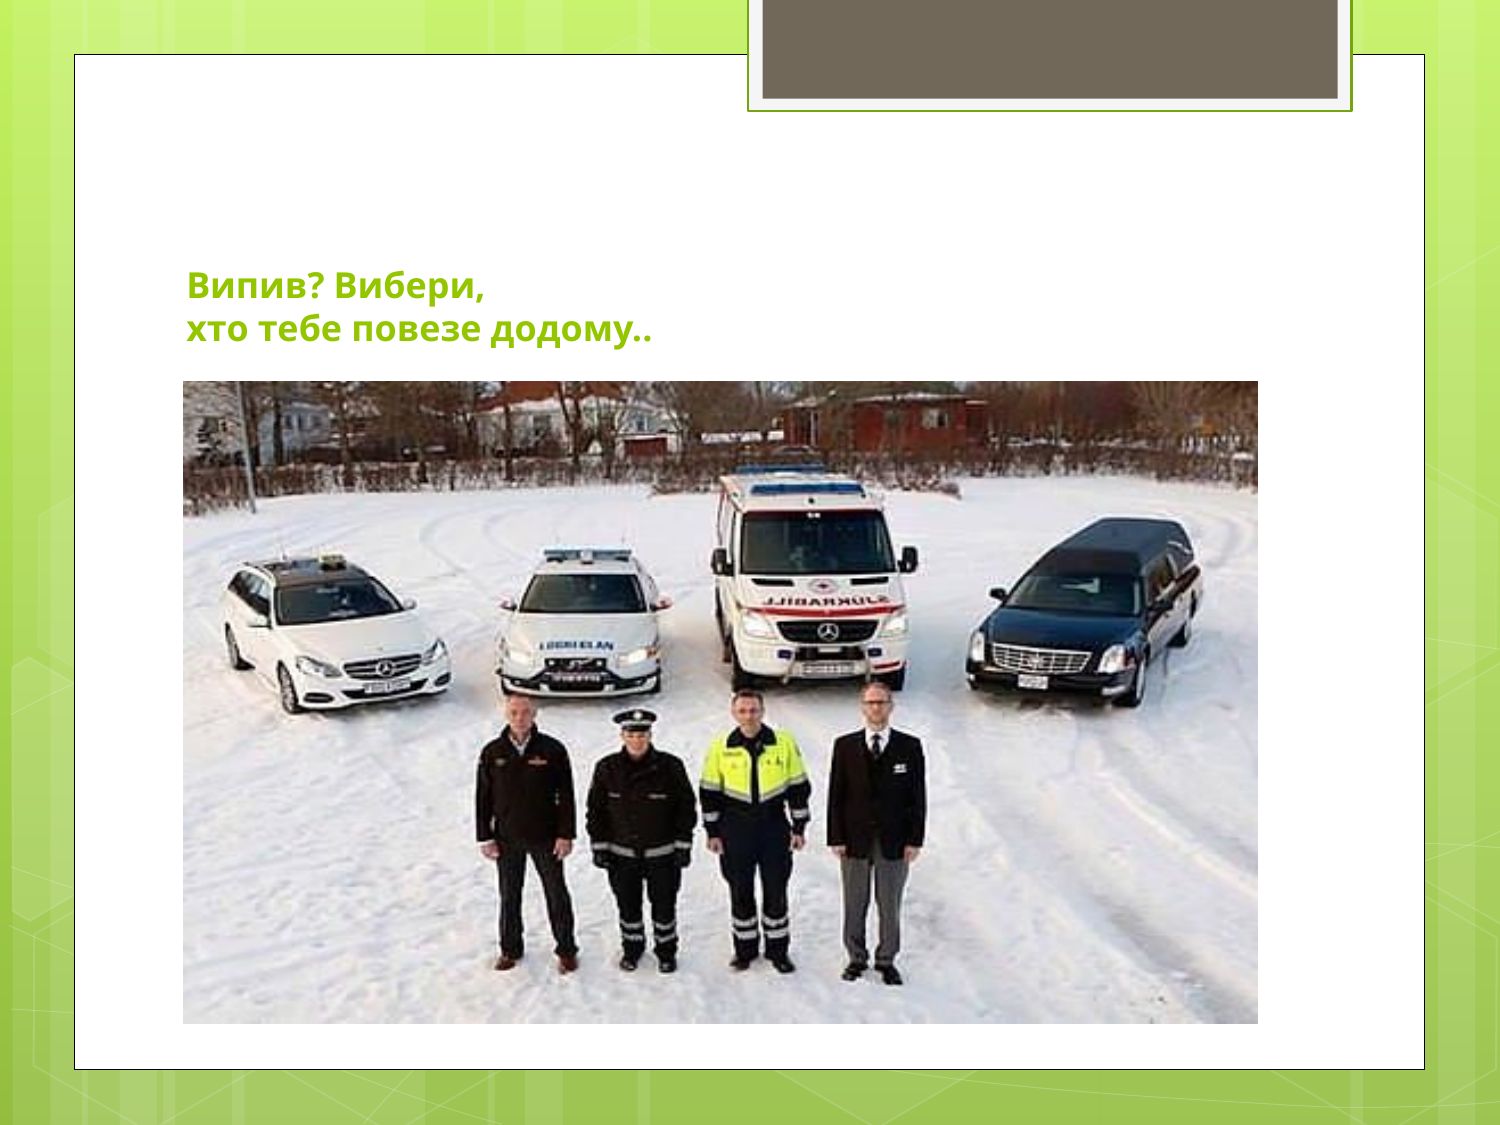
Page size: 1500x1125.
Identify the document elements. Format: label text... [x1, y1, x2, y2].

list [182, 380, 1259, 1024]
title Випив? Вибери, хто тебе повезе додому.. [171, 168, 1388, 357]
